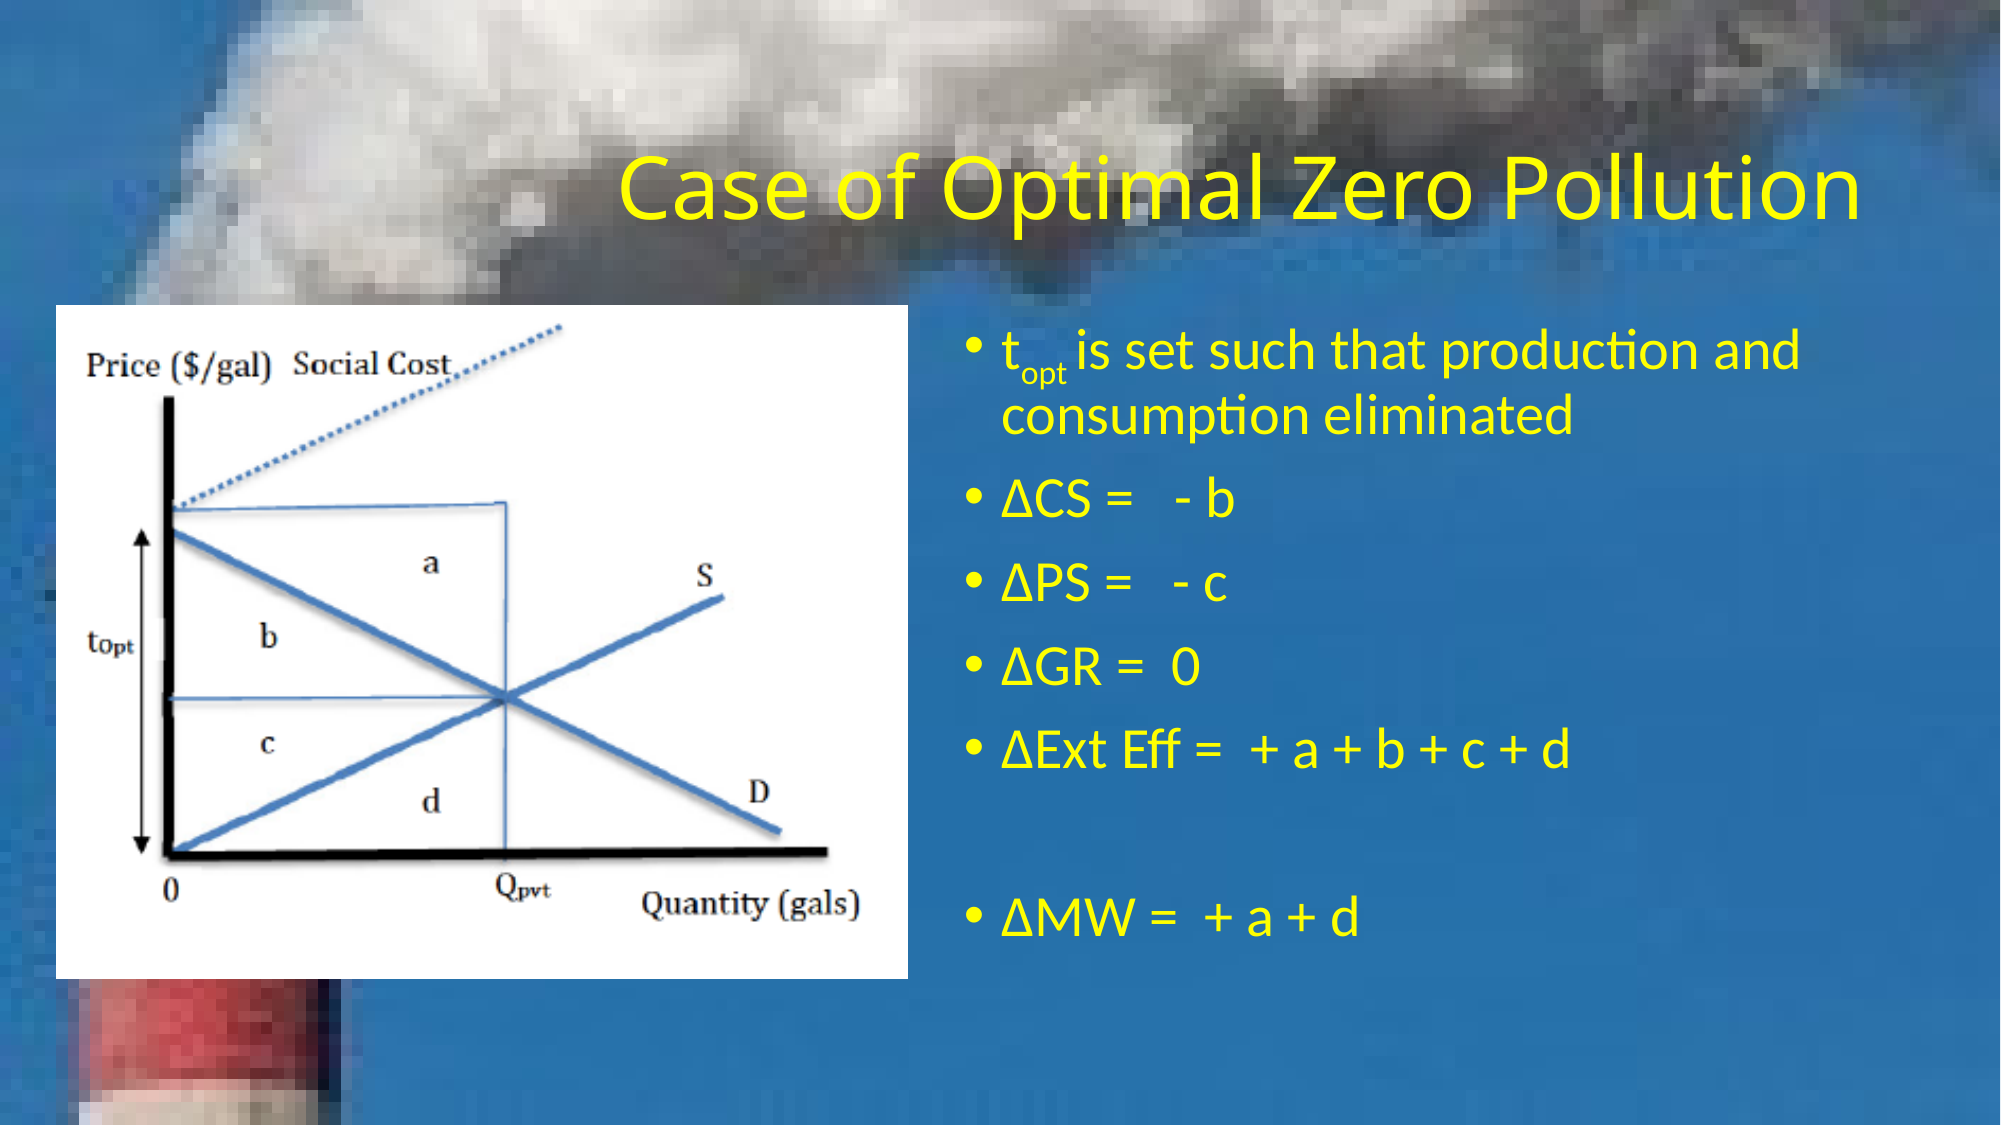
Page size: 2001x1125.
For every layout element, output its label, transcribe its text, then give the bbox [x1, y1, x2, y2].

picture [0, 0, 2001, 1125]
title Case of Optimal Zero Pollution [601, 93, 1929, 290]
list topt is set such that production and consumption eliminated ΔCS = - b ΔPS = - c ΔGR = 0 ΔExt Eff = + a + b + c + d ΔMW = + a + d [948, 305, 1929, 1078]
